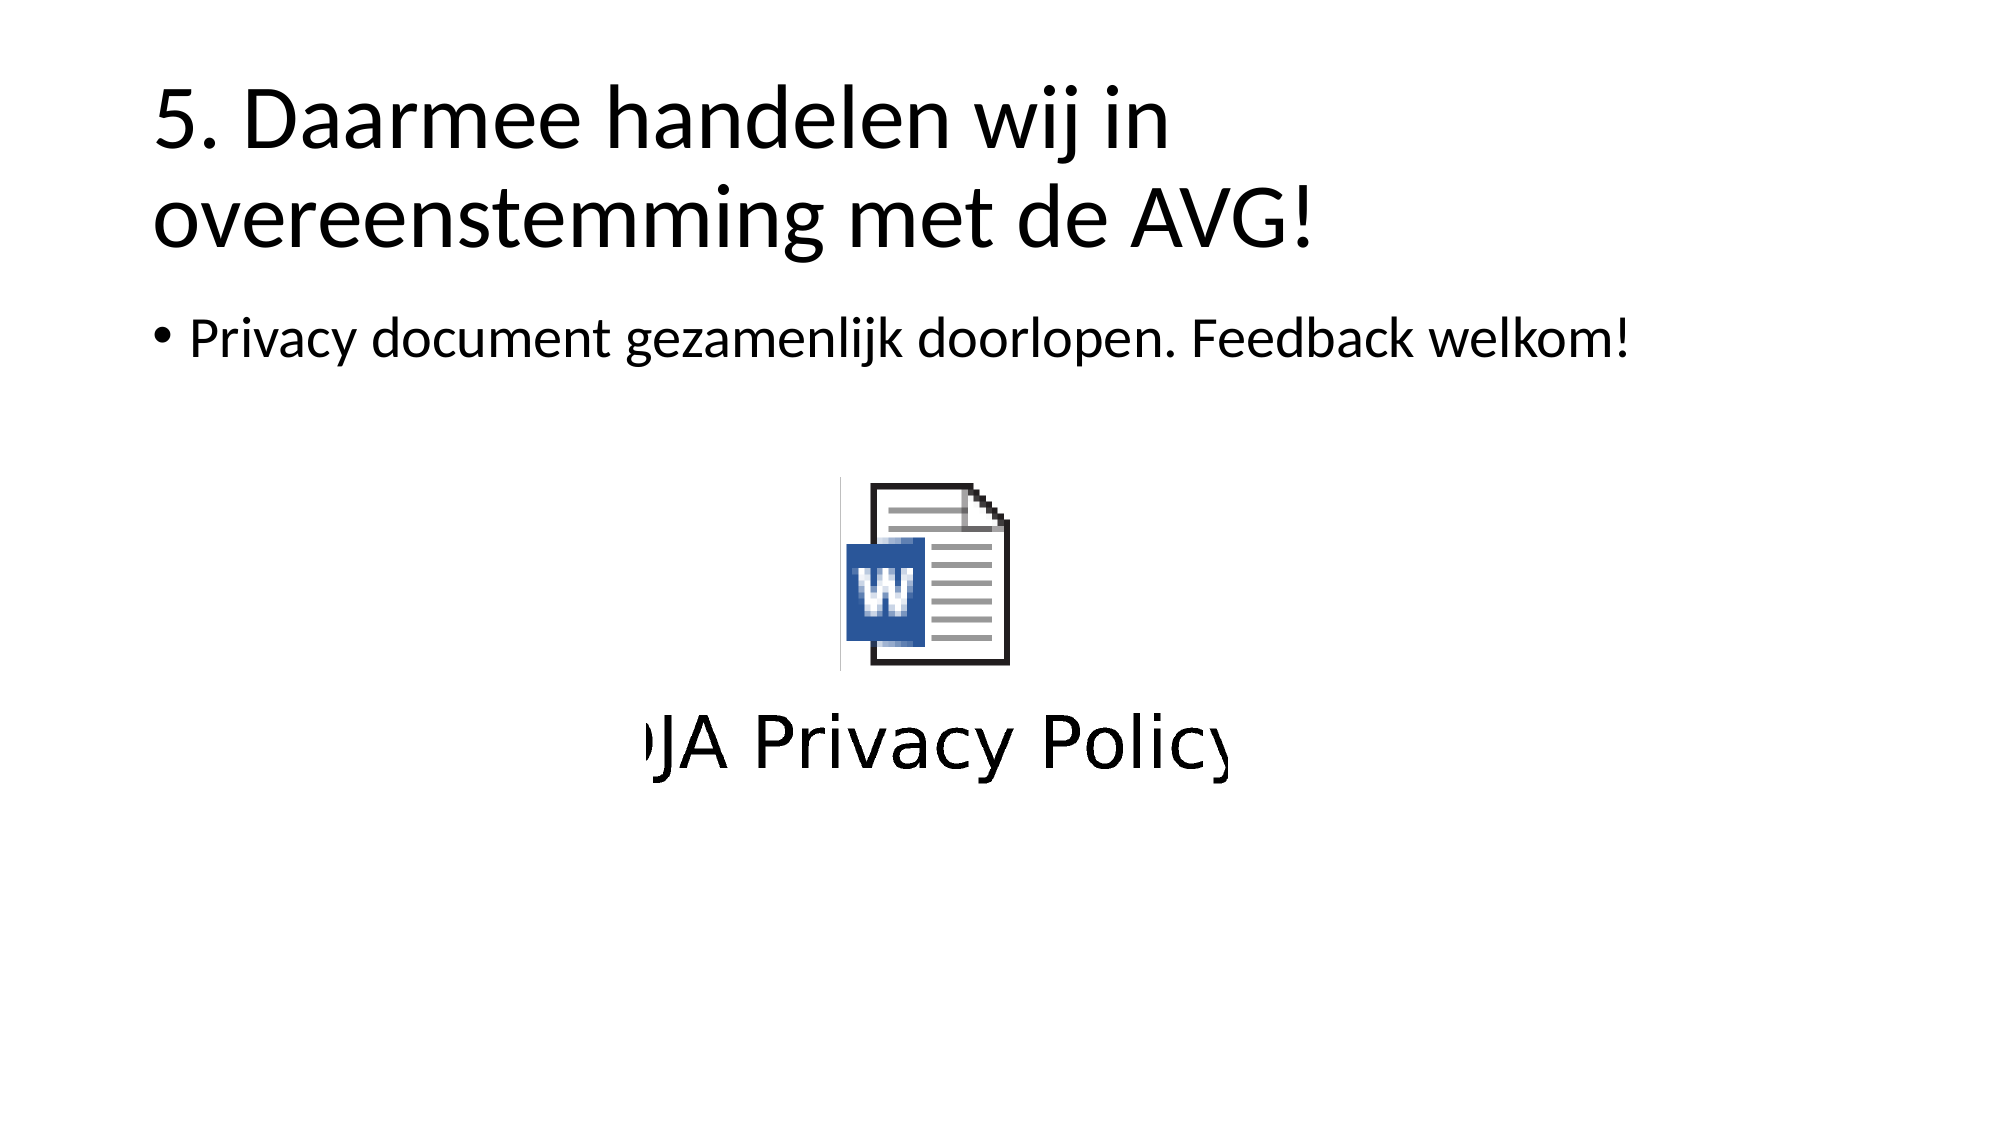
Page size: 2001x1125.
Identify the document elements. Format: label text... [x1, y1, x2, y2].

picture [646, 477, 1228, 969]
title 5. Daarmee handelen wij in overeenstemming met de AVG! [137, 59, 1863, 278]
list Privacy document gezamenlijk doorlopen. Feedback welkom! [137, 299, 1863, 1014]
